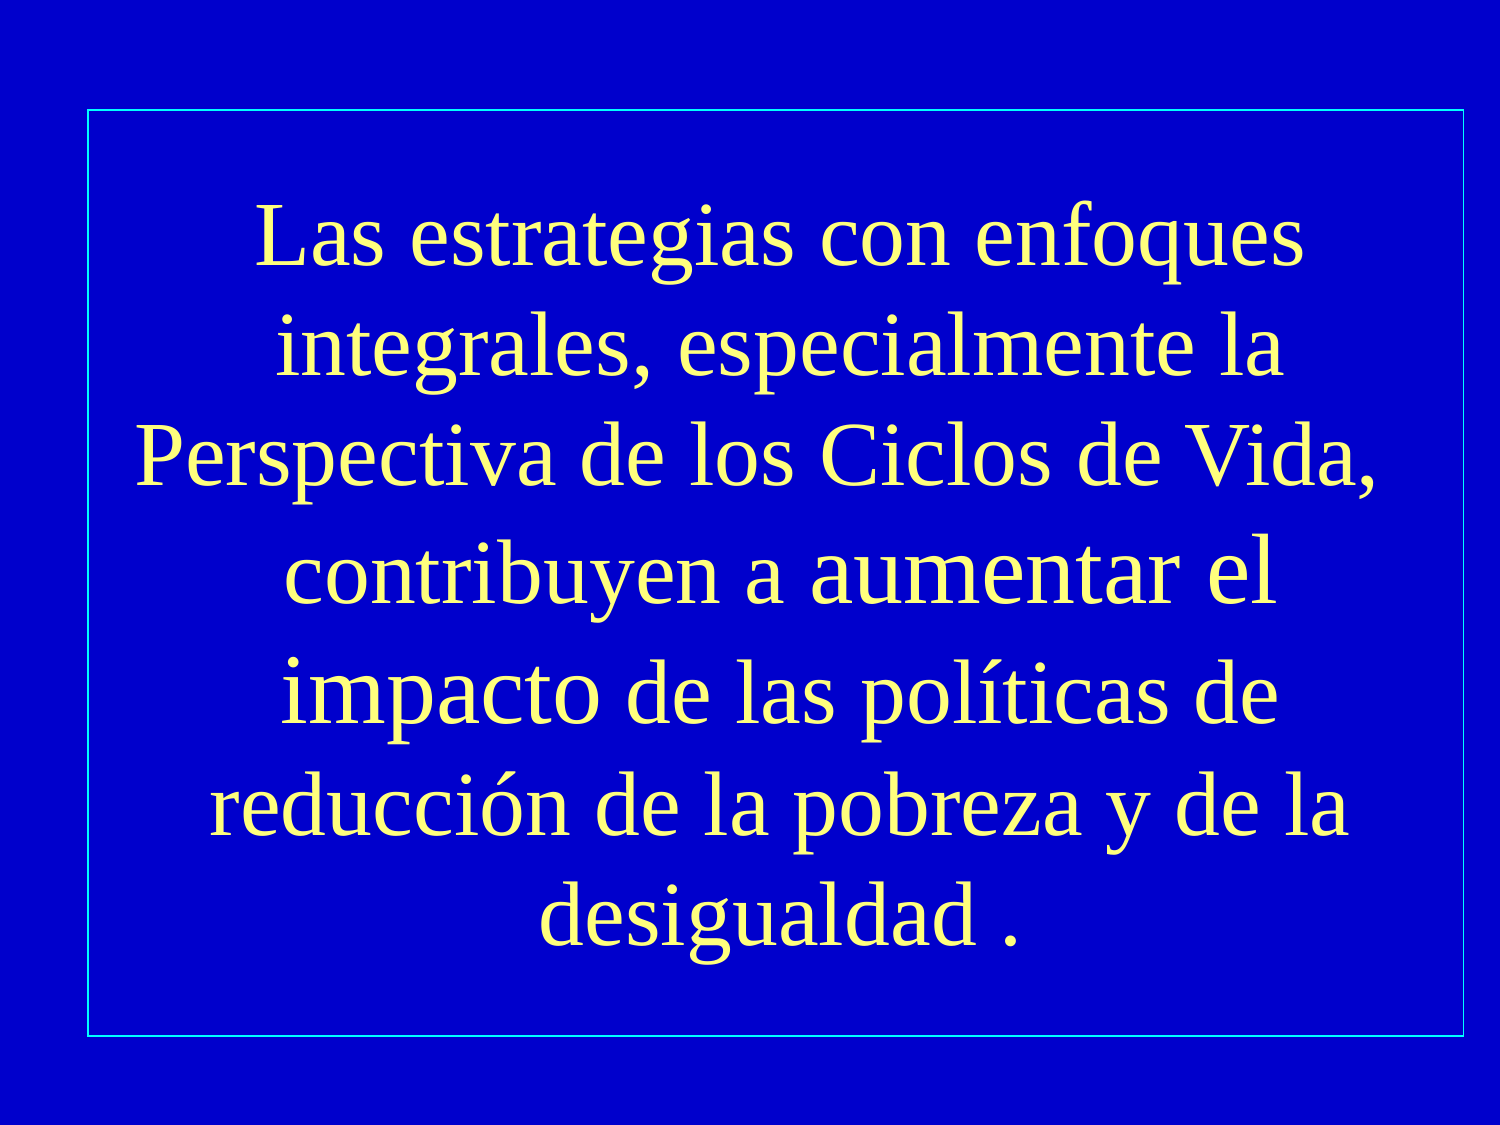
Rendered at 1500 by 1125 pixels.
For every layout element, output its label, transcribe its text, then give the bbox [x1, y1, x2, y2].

text_box [87, 110, 1464, 1036]
title Las estrategias con enfoques integrales, especialmente la Perspectiva de los Ciclos de Vida, contribuyen a aumentar el impacto de las políticas de reducción de la pobreza y de la desigualdad . [112, 99, 1451, 110]
